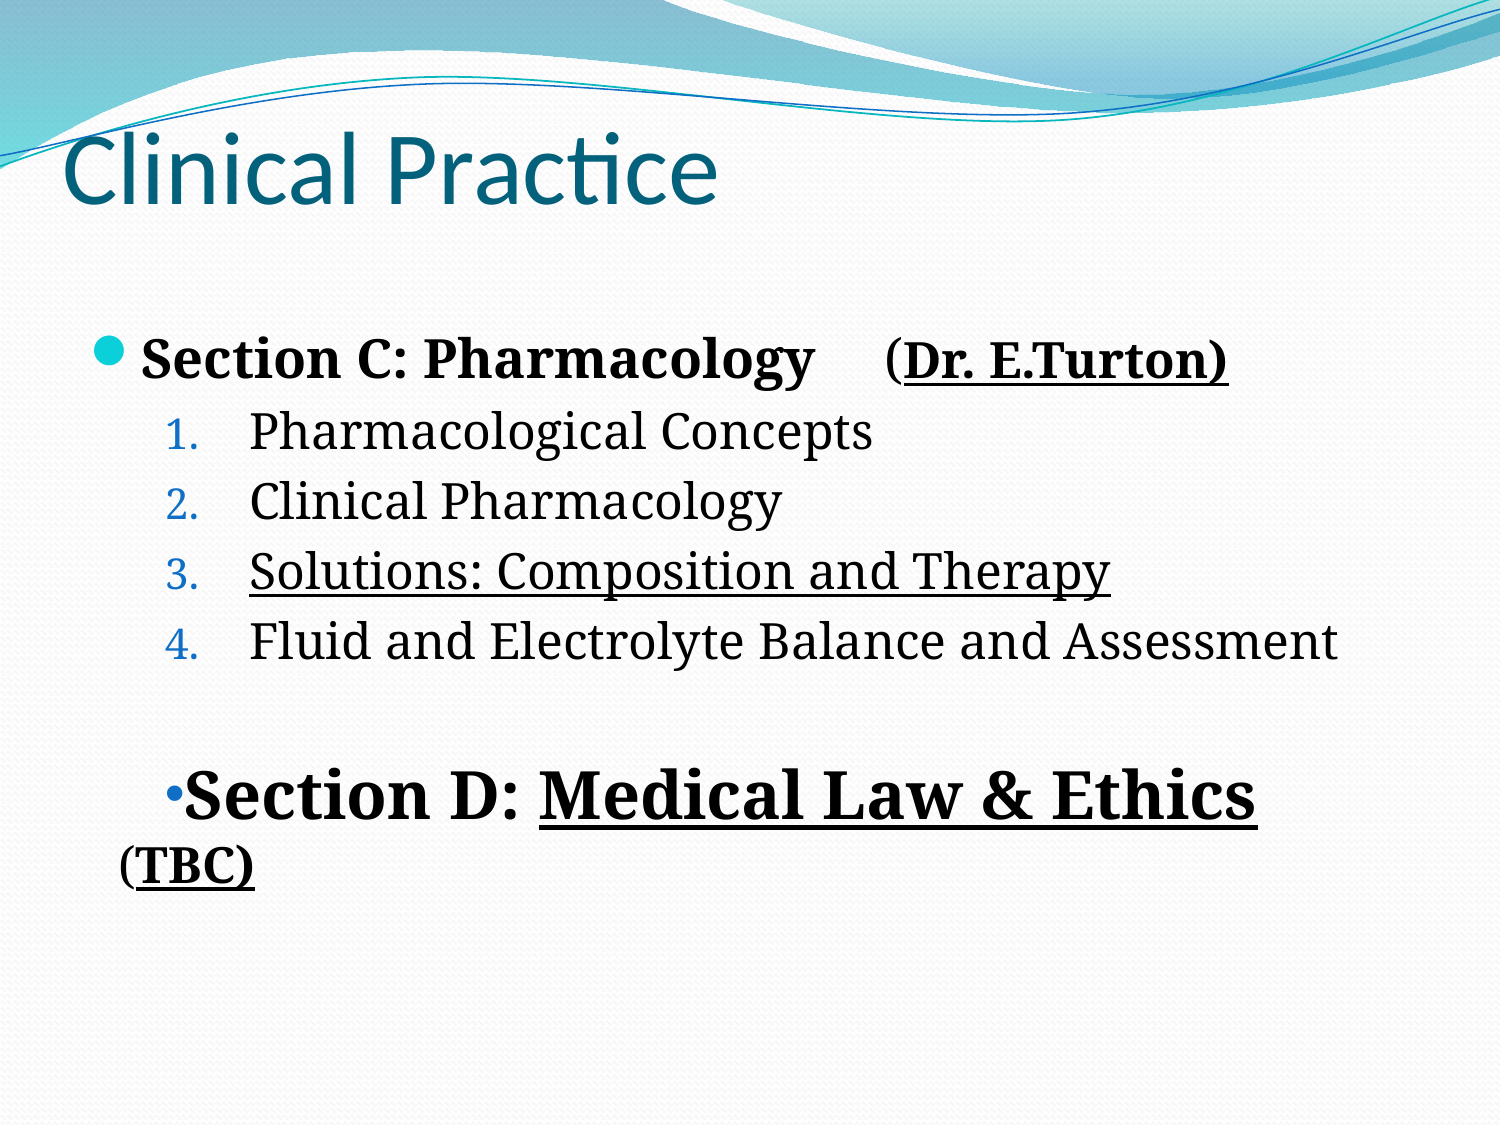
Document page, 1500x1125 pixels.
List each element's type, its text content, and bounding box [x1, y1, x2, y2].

list Section C: Pharmacology (Dr. E.Turton) Pharmacological Concepts Clinical Pharmacology Solutions: Composition and Therapy Fluid and Electrolyte Balance and Assessment Section D: Medical Law & Ethics (TBC) [75, 317, 1425, 1038]
title Clinical Practice [62, 37, 1413, 225]
